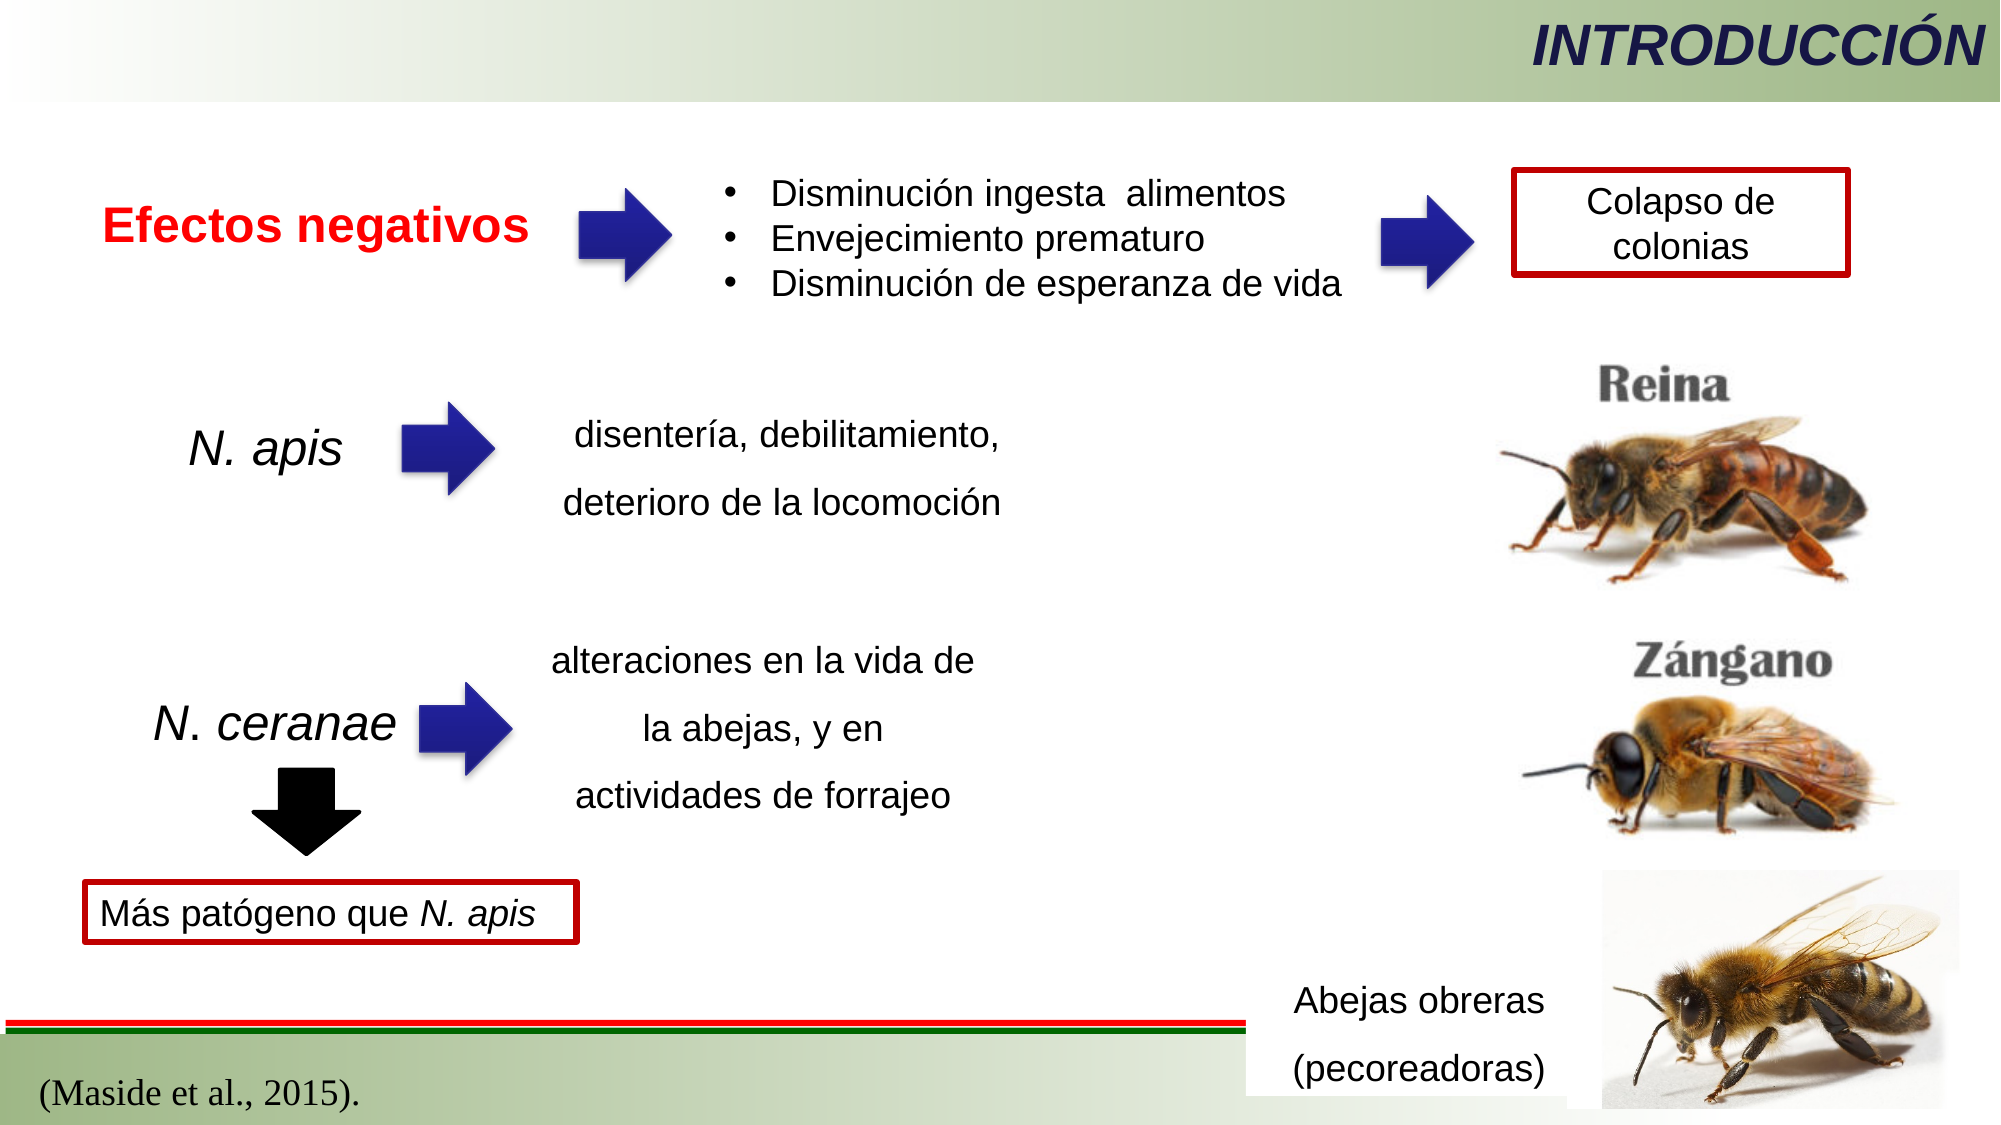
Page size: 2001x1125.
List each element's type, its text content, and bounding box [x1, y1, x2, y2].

text_box Disminución ingesta alimentos Envejecimiento prematuro Disminución de esperanza de vida [709, 161, 1382, 357]
picture [1567, 870, 1981, 1109]
text_box [251, 767, 362, 856]
text_box (Maside et al., 2015). [24, 1038, 376, 1121]
title INTRODUCCIÓN [200, 0, 2000, 107]
text_box disentería, debilitamiento, deterioro de la locomoción [504, 380, 1071, 530]
text_box Efectos negativos [87, 184, 577, 260]
text_box N. apis [173, 408, 370, 483]
text_box Más patógeno que N. apis [84, 882, 577, 942]
picture [1446, 352, 1916, 600]
text_box N. ceranae [138, 682, 420, 758]
text_box Abejas obreras (pecoreadoras) [1244, 944, 1562, 1098]
text_box alteraciones en la vida de la abejas, y en actividades de forrajeo [533, 606, 993, 824]
text_box [1380, 195, 1475, 289]
text_box [578, 188, 673, 282]
text_box [401, 401, 496, 496]
text_box [419, 681, 513, 776]
picture [1481, 614, 1951, 863]
text_box Colapso de colonias [1514, 169, 1848, 275]
